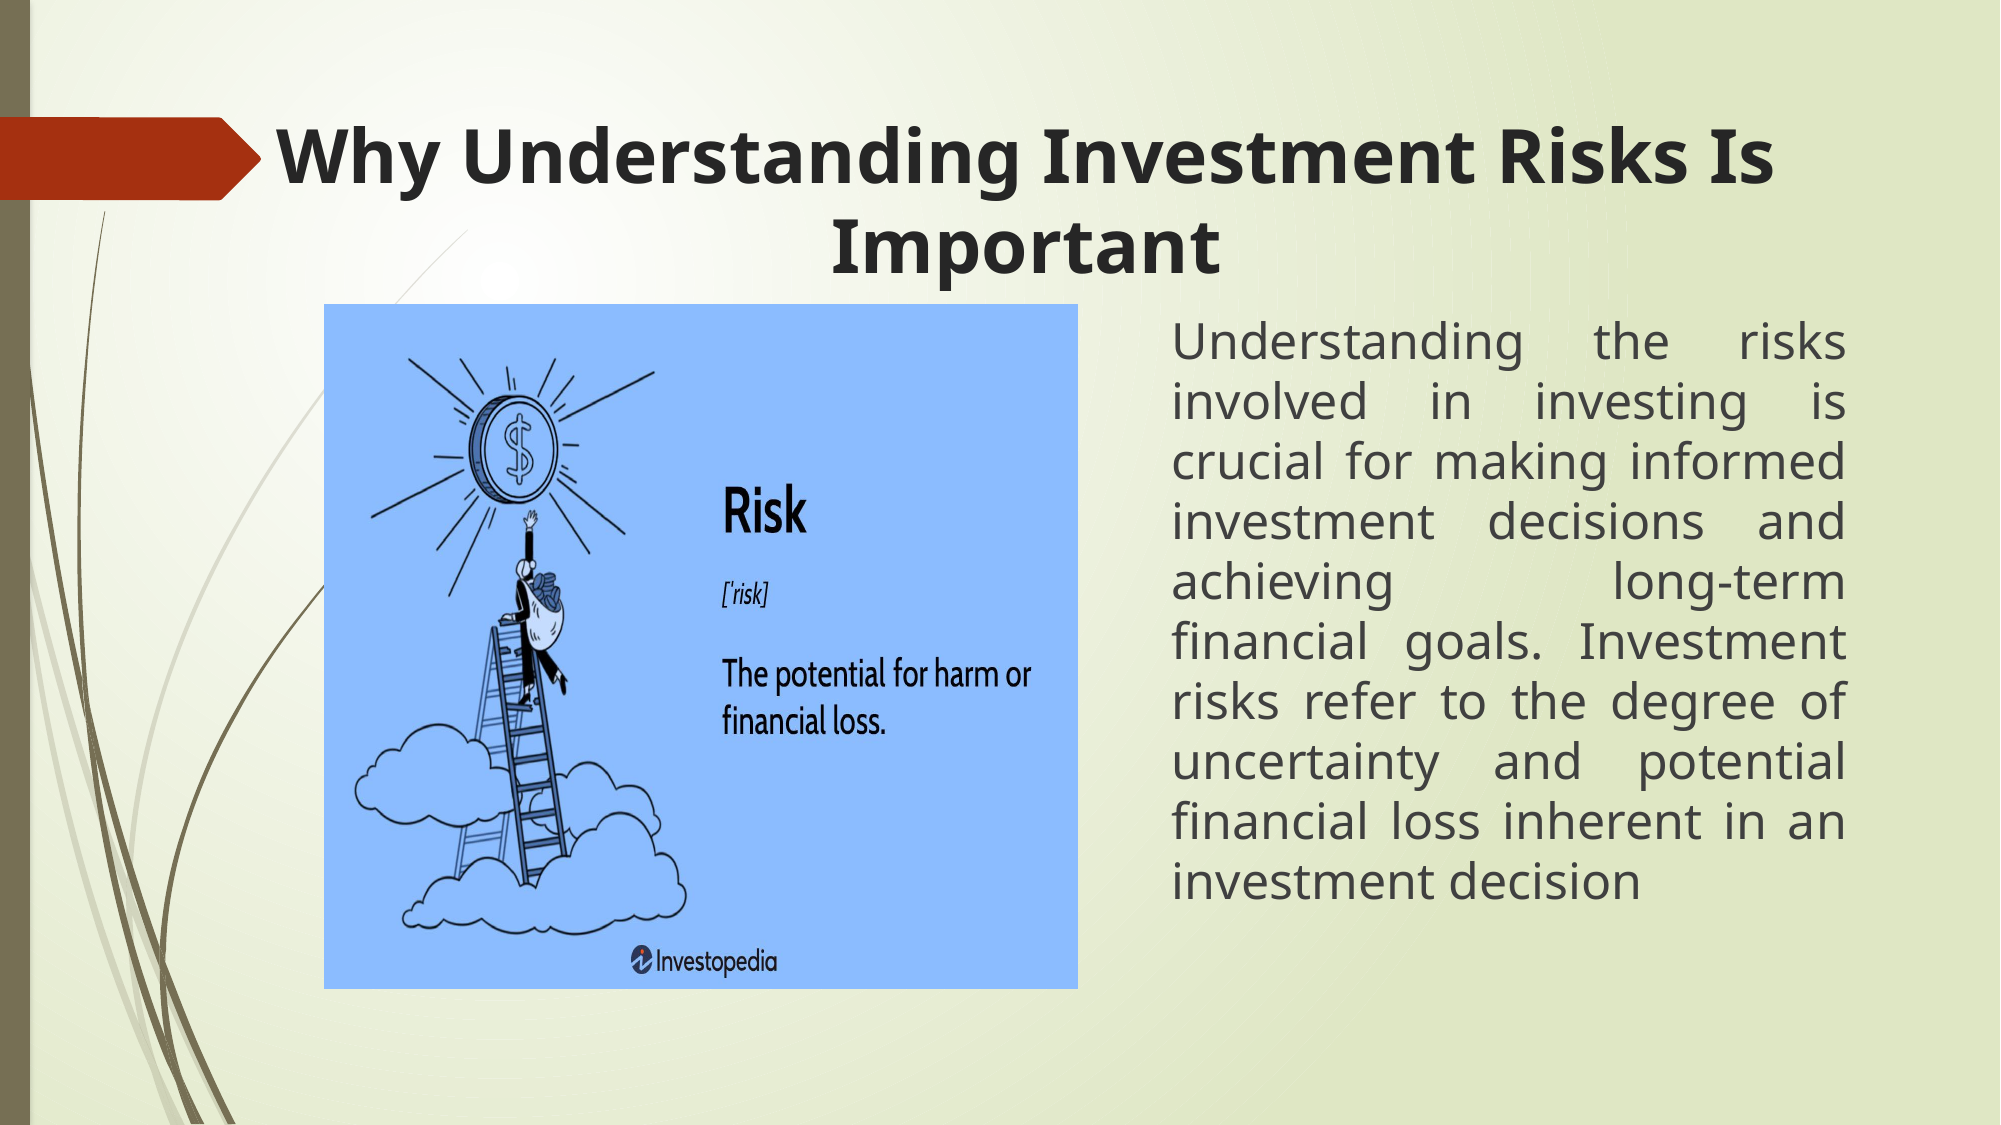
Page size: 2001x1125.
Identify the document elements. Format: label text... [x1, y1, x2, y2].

title Why Understanding Investment Risks Is Important [191, 100, 1863, 236]
list Understanding the risks involved in investing is crucial for making informed investment decisions and achieving long-term financial goals. Investment risks refer to the degree of uncertainty and potential financial loss inherent in an investment decision [1156, 302, 1863, 989]
picture [324, 304, 1078, 989]
